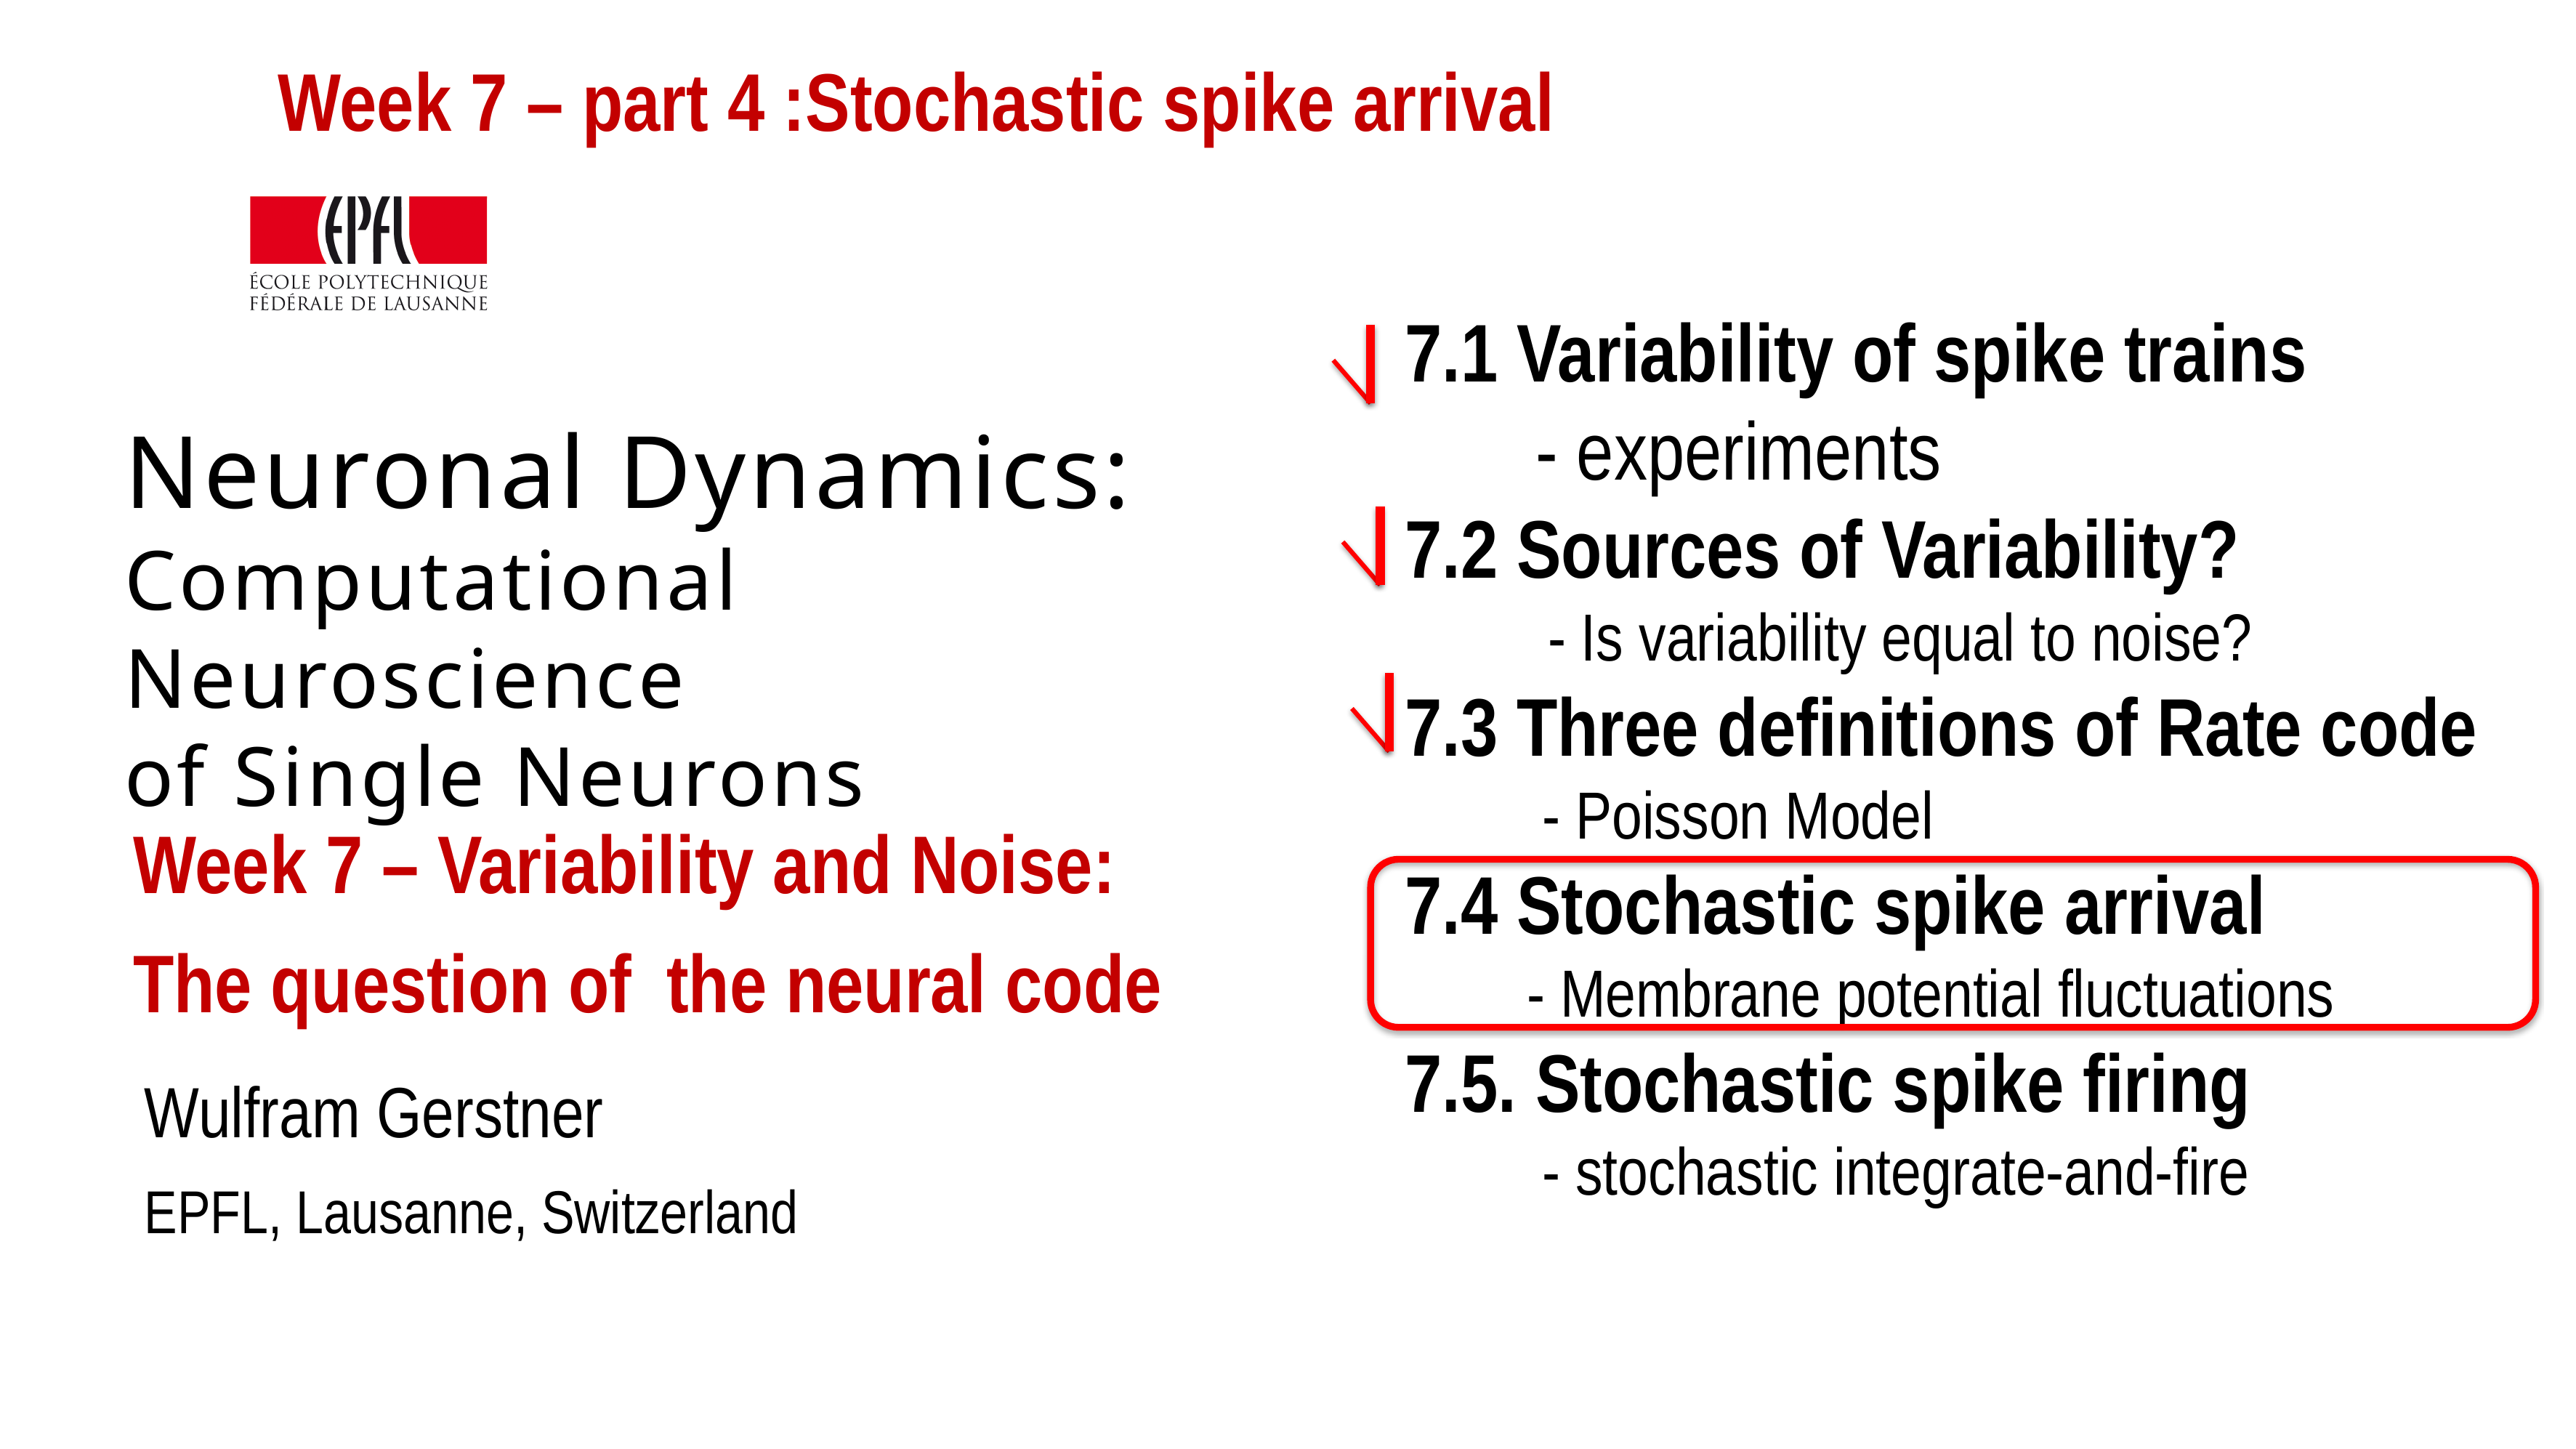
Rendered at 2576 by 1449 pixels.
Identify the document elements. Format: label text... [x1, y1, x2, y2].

list Wulfram Gerstner EPFL, Lausanne, Switzerland [133, 1060, 1044, 1288]
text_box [1333, 324, 1371, 404]
picture [242, 188, 495, 318]
title Neuronal Dynamics: Computational Neuroscience of Single Neurons [113, 403, 1216, 752]
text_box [1352, 672, 1390, 752]
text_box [1342, 506, 1381, 586]
text_box Week 7 – part 4 :Stochastic spike arrival [229, 44, 2536, 153]
list Week 7 – Variability and Noise: The question of the neural code [122, 806, 1333, 1061]
text_box [1370, 858, 2537, 1028]
text_box 7.1 Variability of spike trains - experiments 7.2 Sources of Variability? - Is variability equal to noise? 7.3 Three definitions of Rate code - Poisson Model 7.4 Stochastic spike arrival - Membrane potential fluctuations 7.5. Stochastic spike firing - stochastic integrate-and-fire [1333, 171, 2576, 1337]
